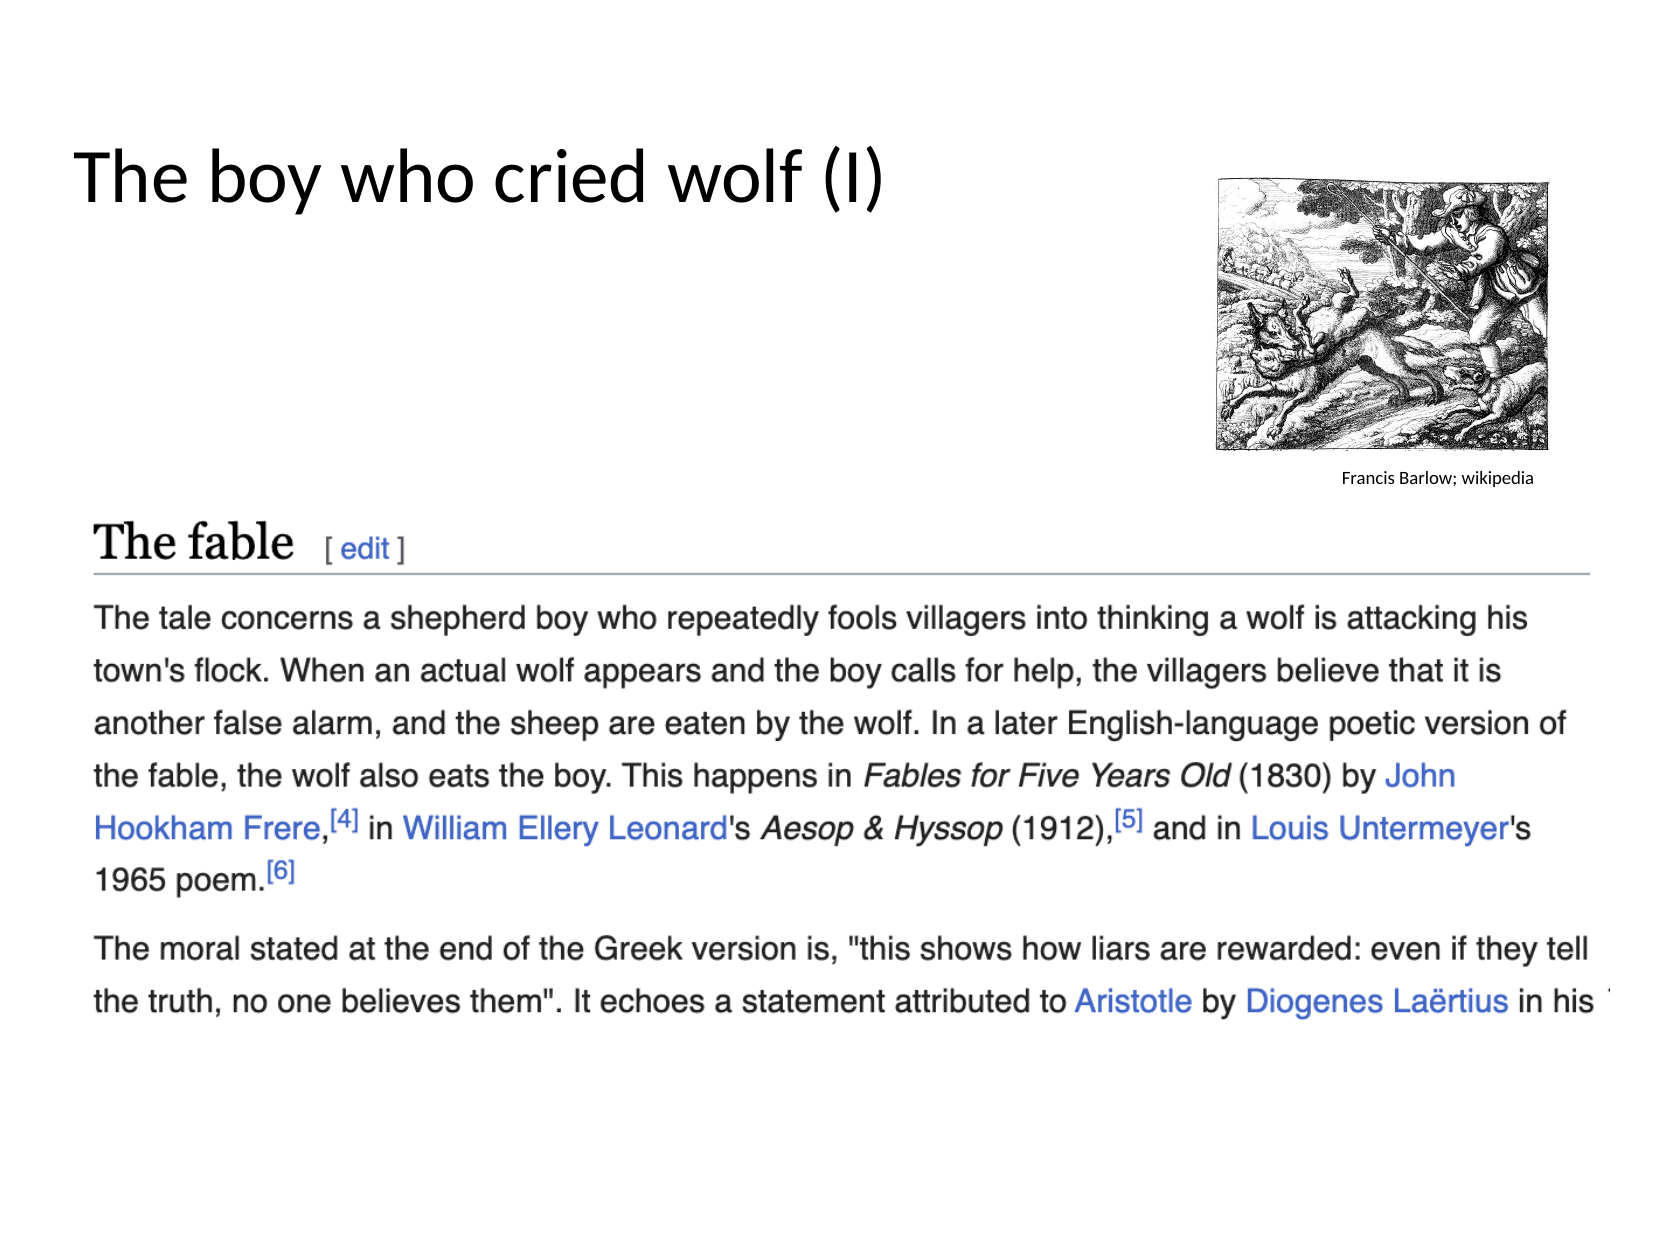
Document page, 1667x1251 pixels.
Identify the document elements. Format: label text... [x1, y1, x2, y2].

title The boy who cried wolf (I) [56, 108, 1610, 248]
picture [54, 462, 1610, 1038]
picture [1213, 177, 1550, 451]
